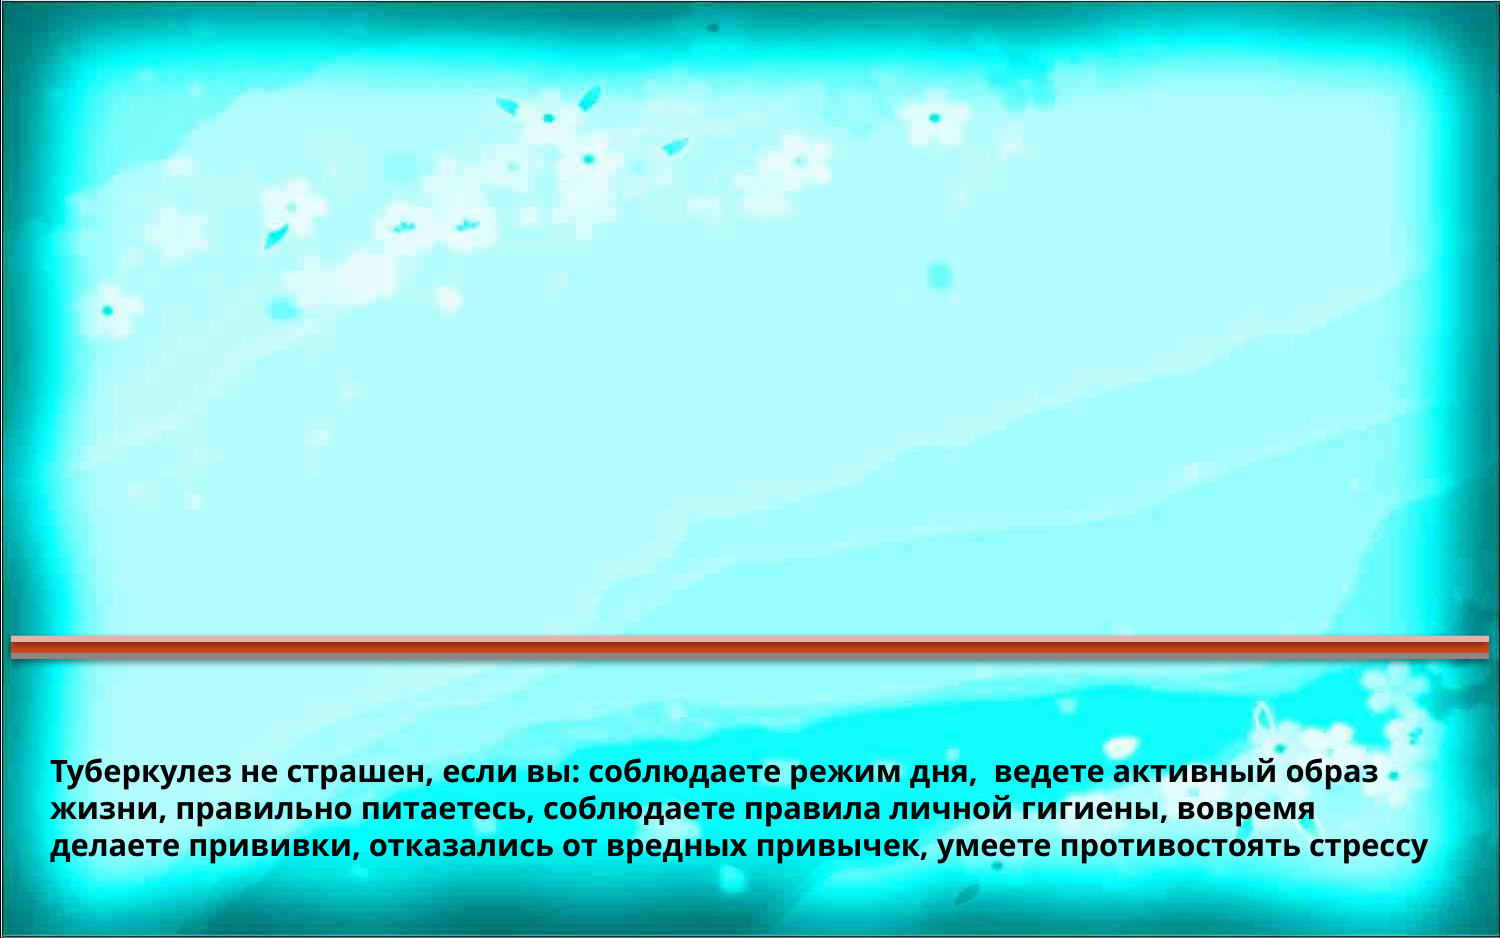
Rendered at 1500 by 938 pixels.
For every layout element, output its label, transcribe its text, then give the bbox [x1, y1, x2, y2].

picture [0, 0, 1500, 938]
list Туберкулез не страшен, если вы: соблюдаете режим дня, ведете активный образ жизни, правильно питаетесь, соблюдаете правила личной гигиены, вовремя делаете прививки, отказались от вредных привычек, умеете противостоять стрессу [34, 744, 1466, 909]
